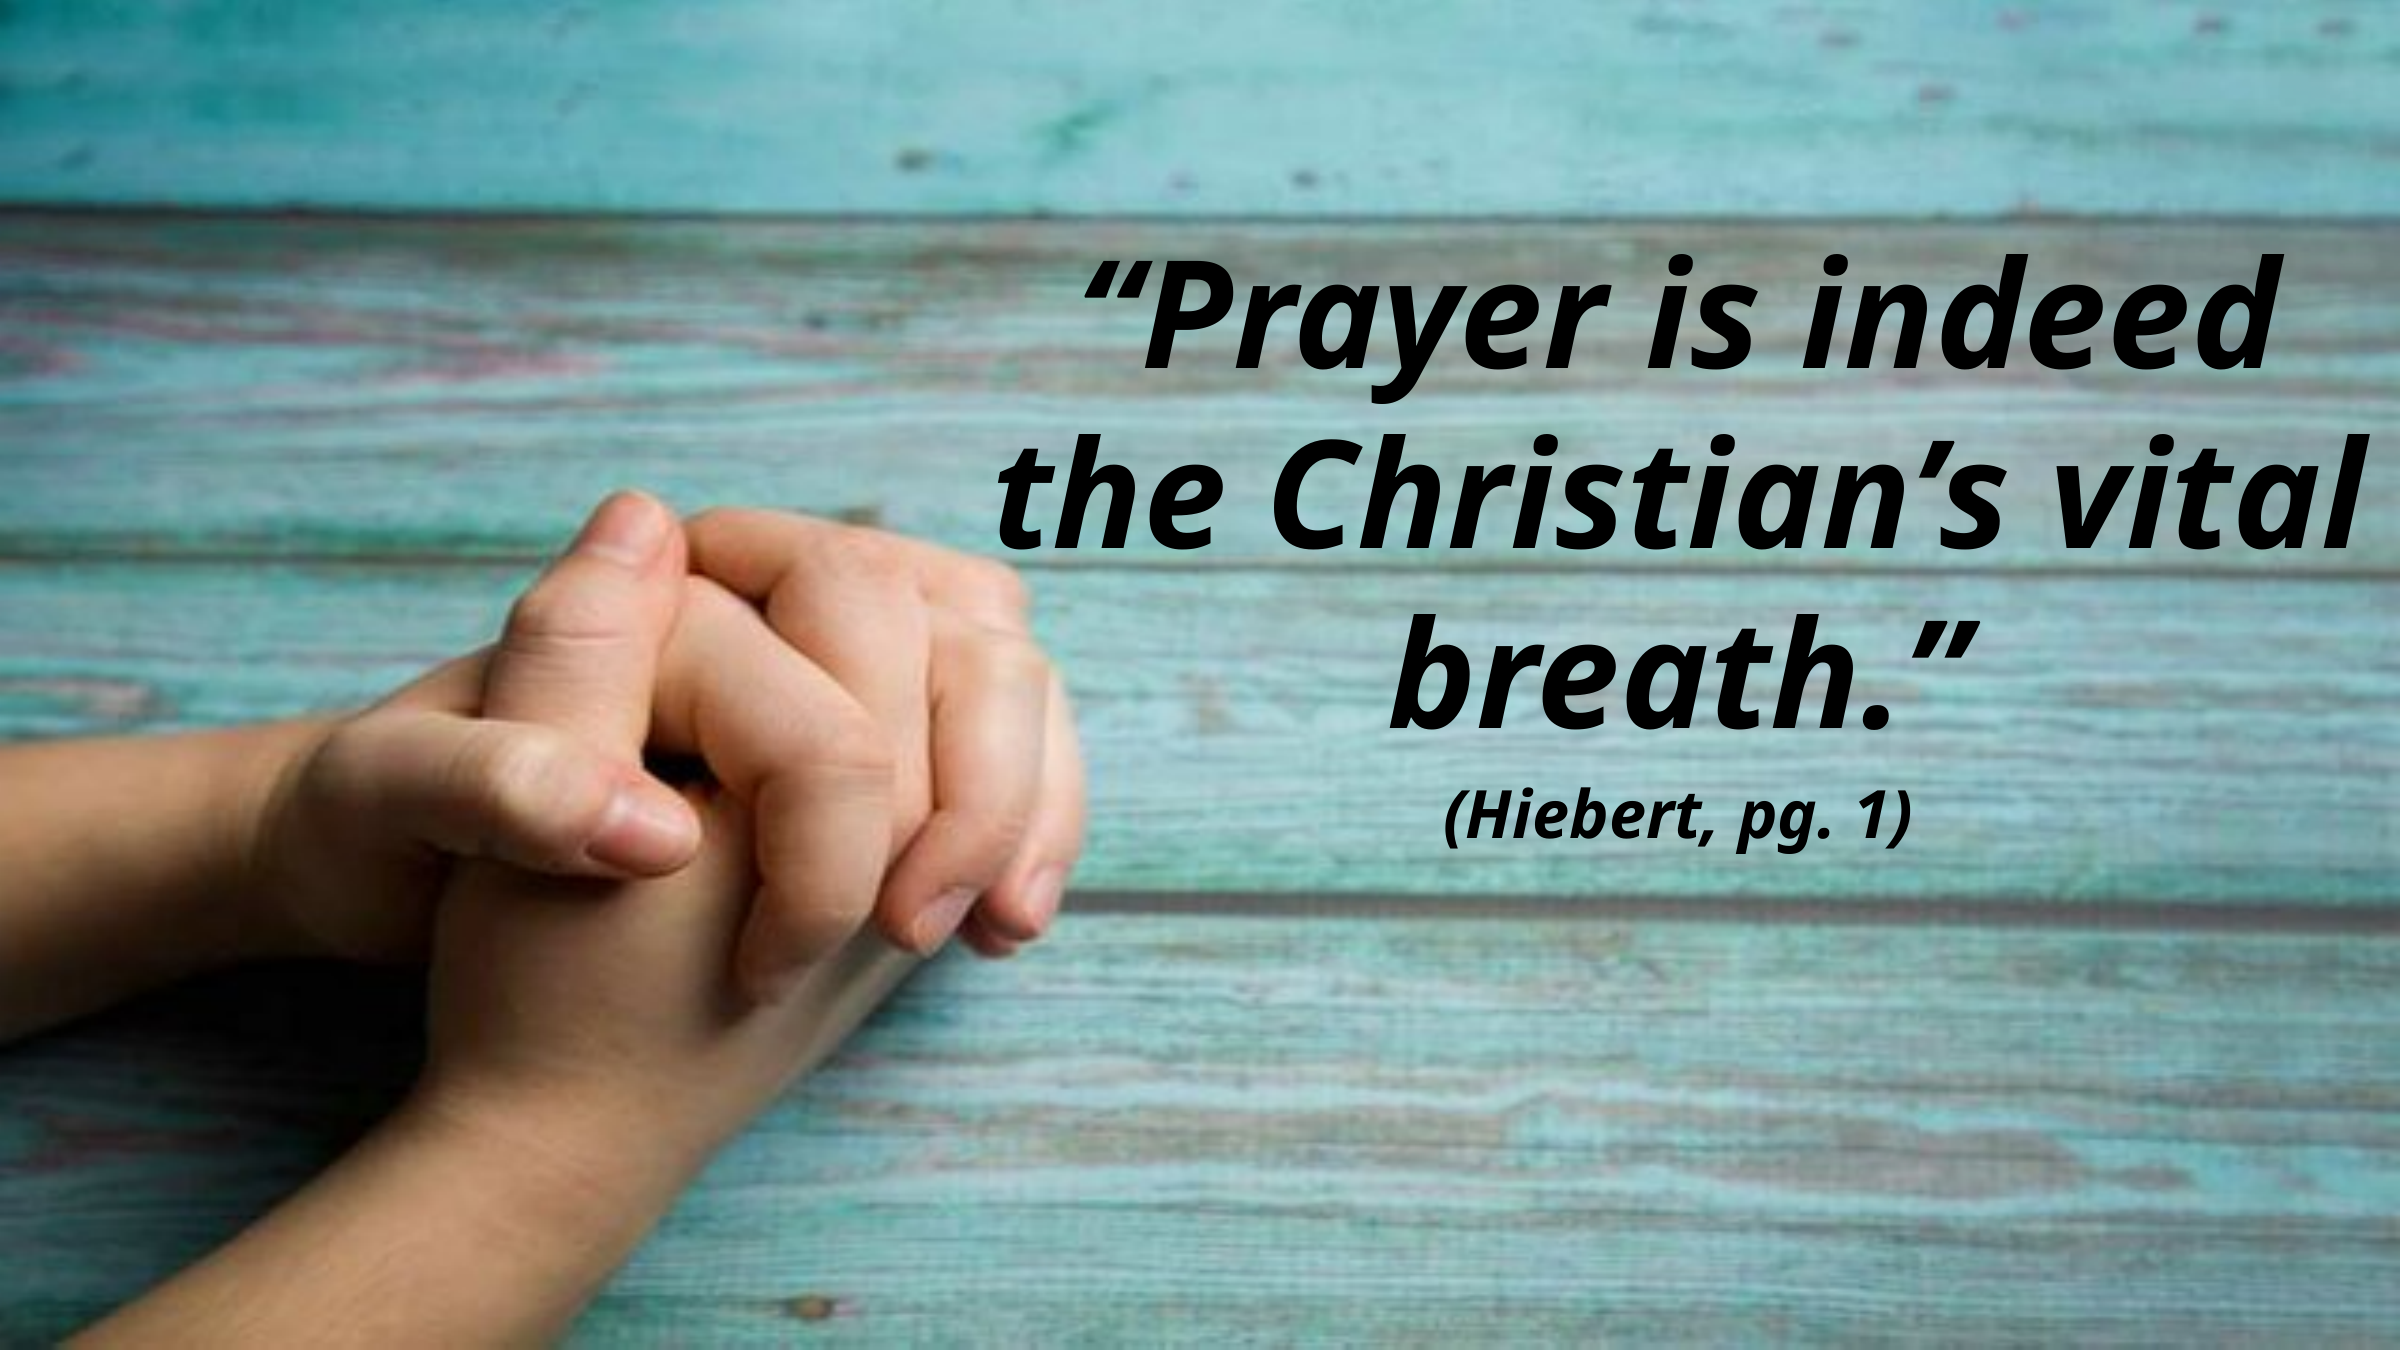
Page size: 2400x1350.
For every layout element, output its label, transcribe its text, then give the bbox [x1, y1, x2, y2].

picture [0, 0, 2400, 1350]
list “Prayer is indeed the Christian’s vital breath.” (Hiebert, pg. 1) [849, 207, 2400, 1243]
